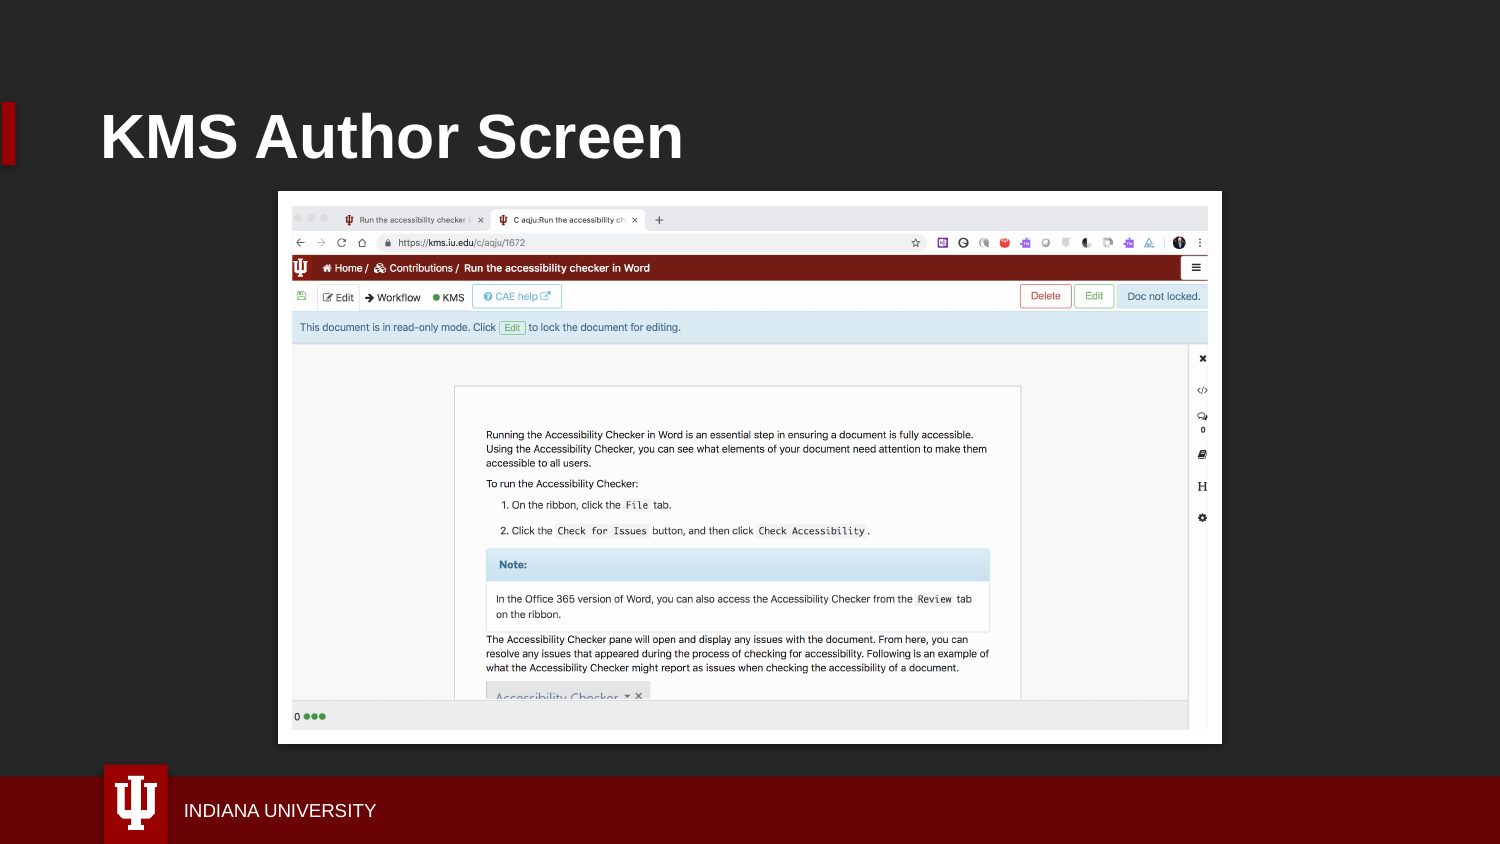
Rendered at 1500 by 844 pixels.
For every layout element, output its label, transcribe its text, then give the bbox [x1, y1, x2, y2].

picture [291, 205, 1209, 730]
title KMS Author Screen [85, 76, 1399, 191]
